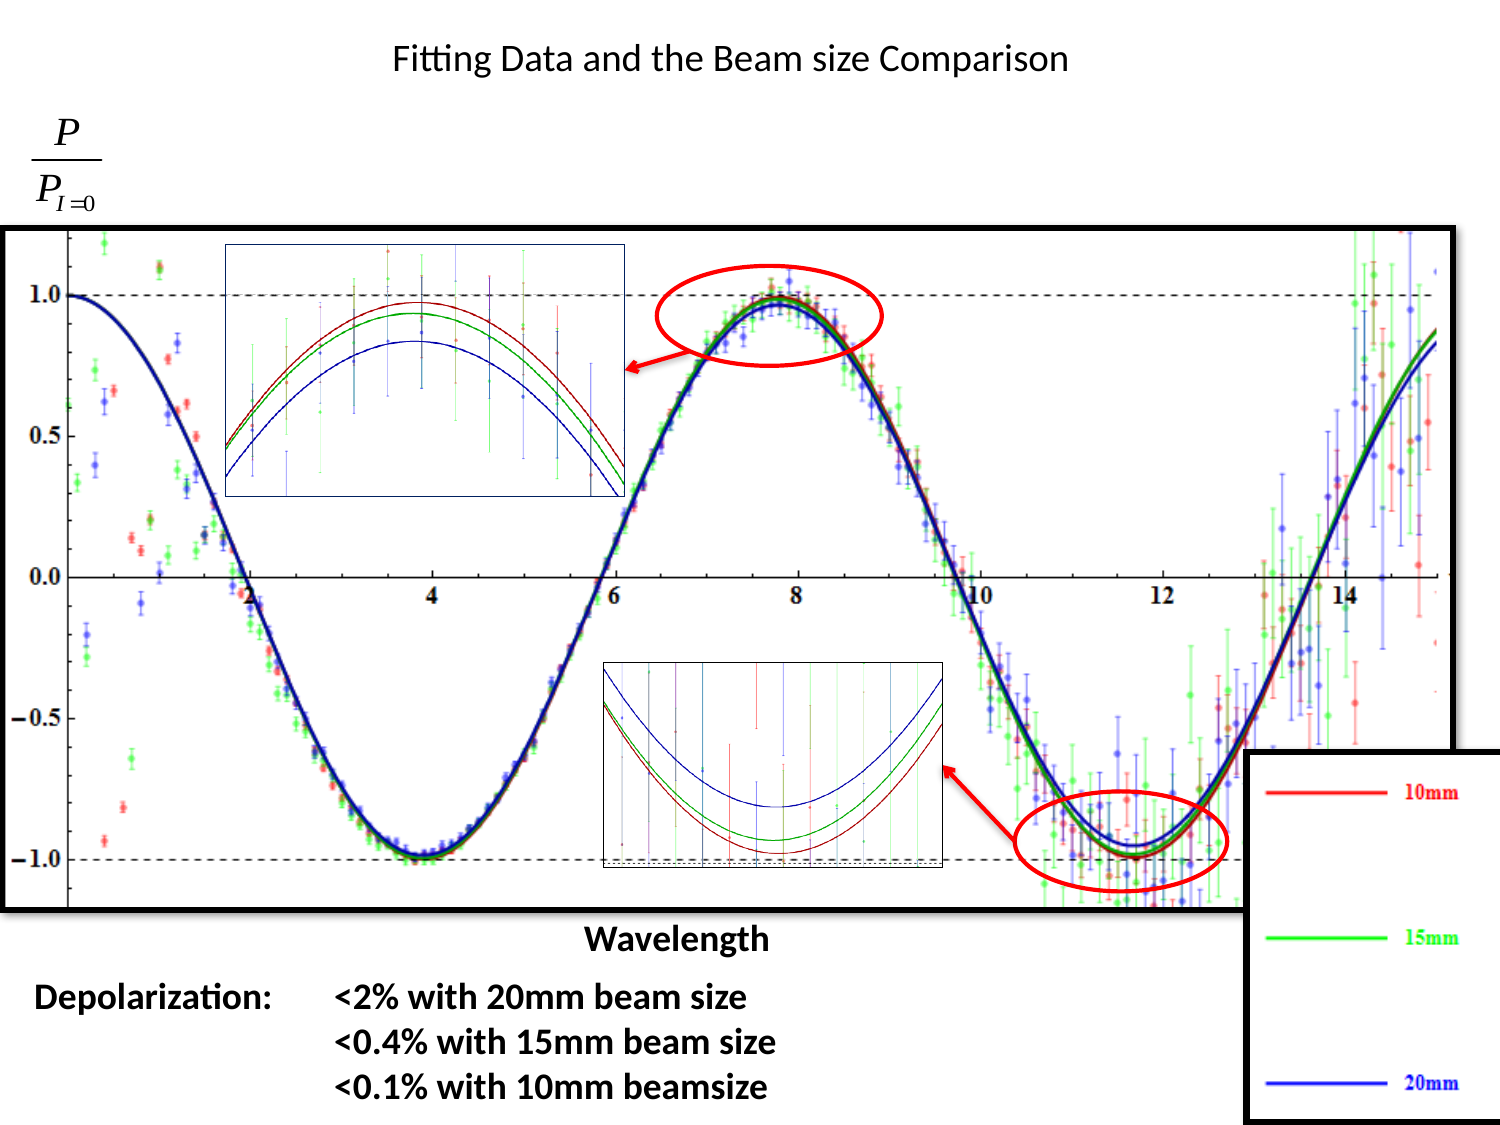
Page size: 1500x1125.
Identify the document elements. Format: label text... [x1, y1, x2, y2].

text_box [24, 106, 111, 221]
text_box Depolarization: <2% with 20mm beam size <0.4% with 15mm beam size <0.1% with 10mm beamsize [19, 964, 1038, 1125]
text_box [947, 764, 1016, 842]
text_box Wavelength [569, 915, 794, 964]
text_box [629, 350, 690, 371]
title Fitting Data and the Beam size Comparison [0, 24, 1468, 88]
picture [4, 230, 1500, 1120]
